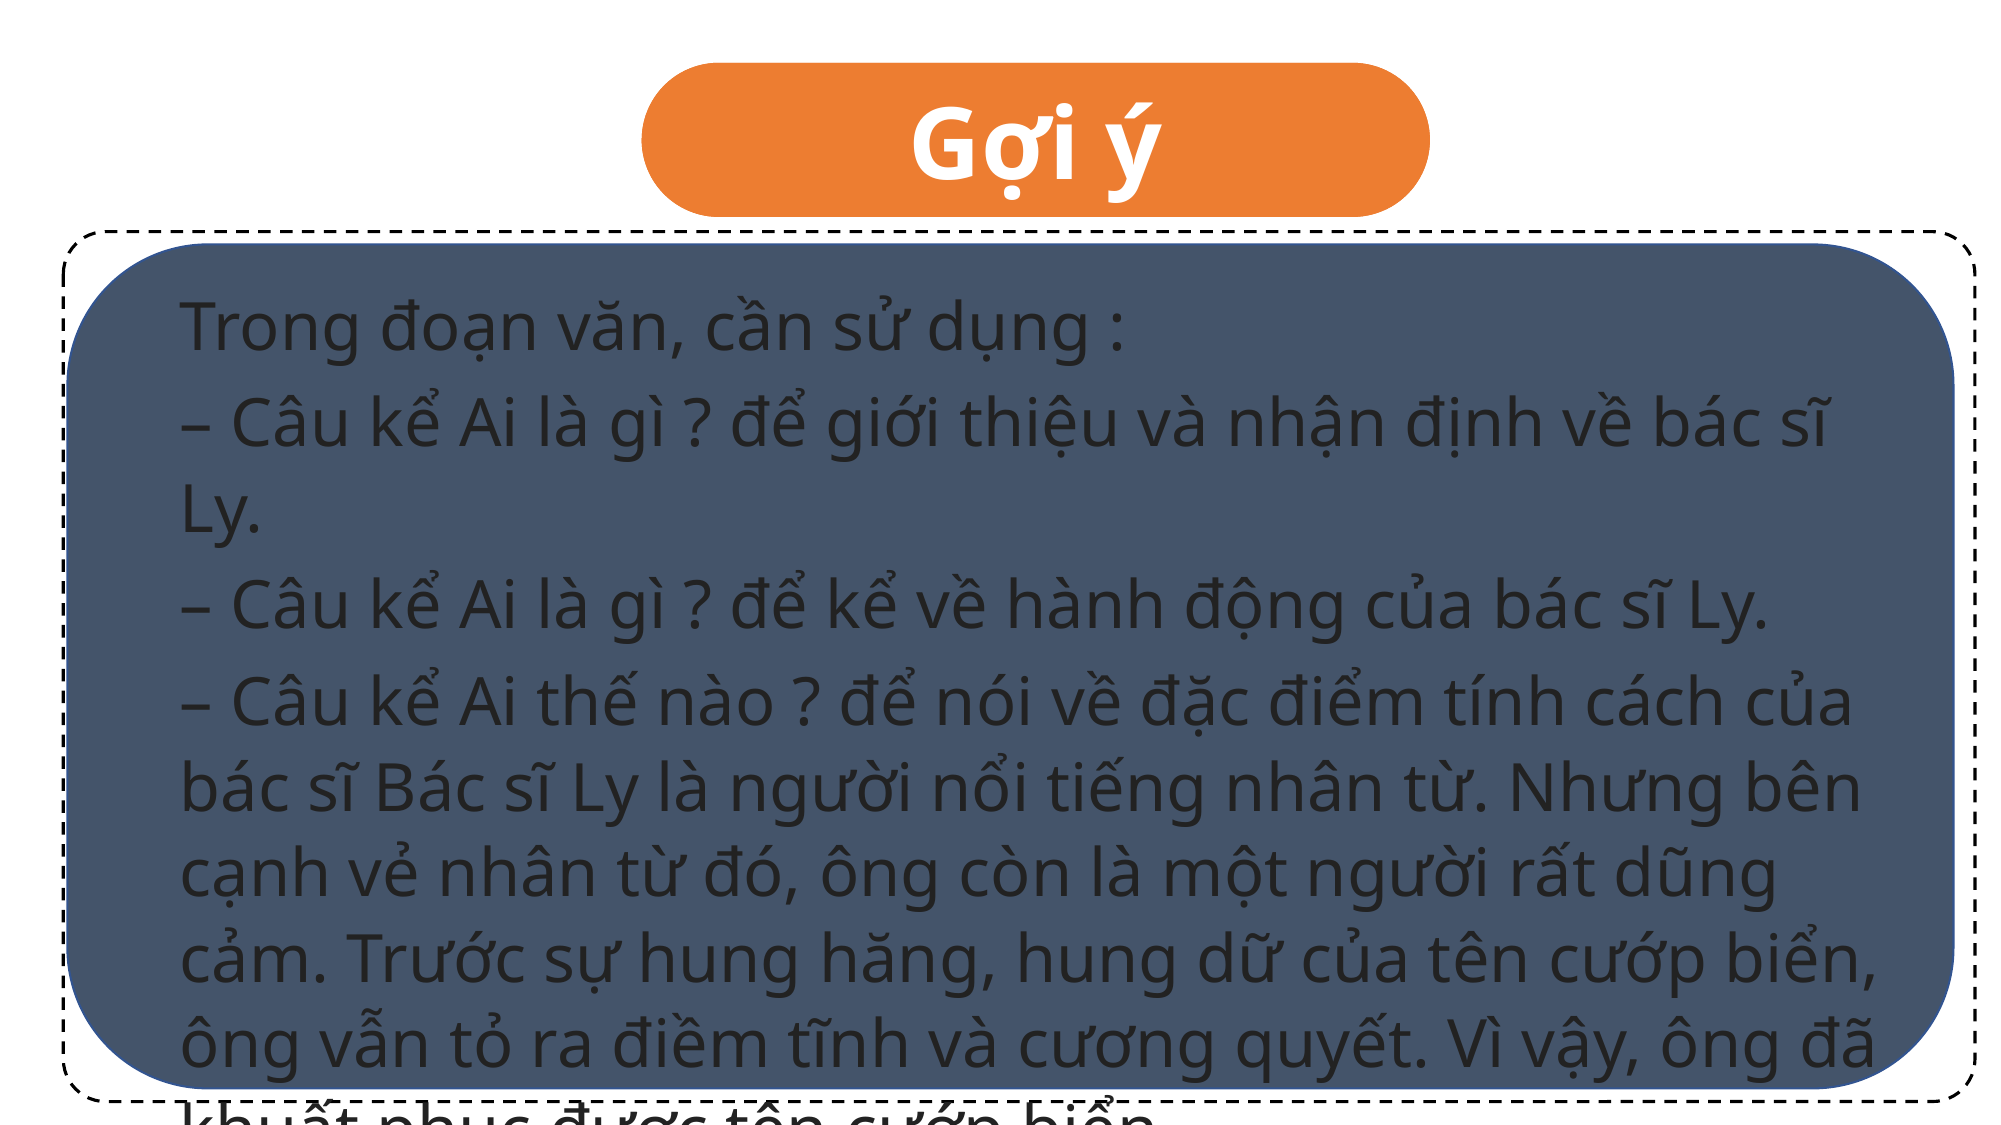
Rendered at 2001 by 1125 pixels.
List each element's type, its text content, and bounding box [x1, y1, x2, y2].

text_box [66, 243, 1896, 1083]
text_box Gợi ý [728, 64, 1344, 215]
text_box [641, 62, 1430, 217]
text_box Trong đoạn văn, cần sử dụng : – Câu kể Ai là gì ? để giới thiệu và nhận định về bác sĩ Ly. – Câu kể Ai là gì ? để kể về hành động của bác sĩ Ly. – Câu kể Ai thế nào ? để nói về đặc điểm tính cách của bác sĩ Bác sĩ Ly là người nổi tiếng nhân từ. Nhưng bên cạnh vẻ nhân từ đó, ông còn là một người rất dũng cảm. Trước sự hung hăng, hung dữ của tên cướp biển, ông vẫn tỏ ra điềm tĩnh và cương quyết. Vì vậy, ông đã khuất phục được tên cướp biển. [164, 270, 1907, 1125]
text_box [1907, 279, 1955, 1054]
